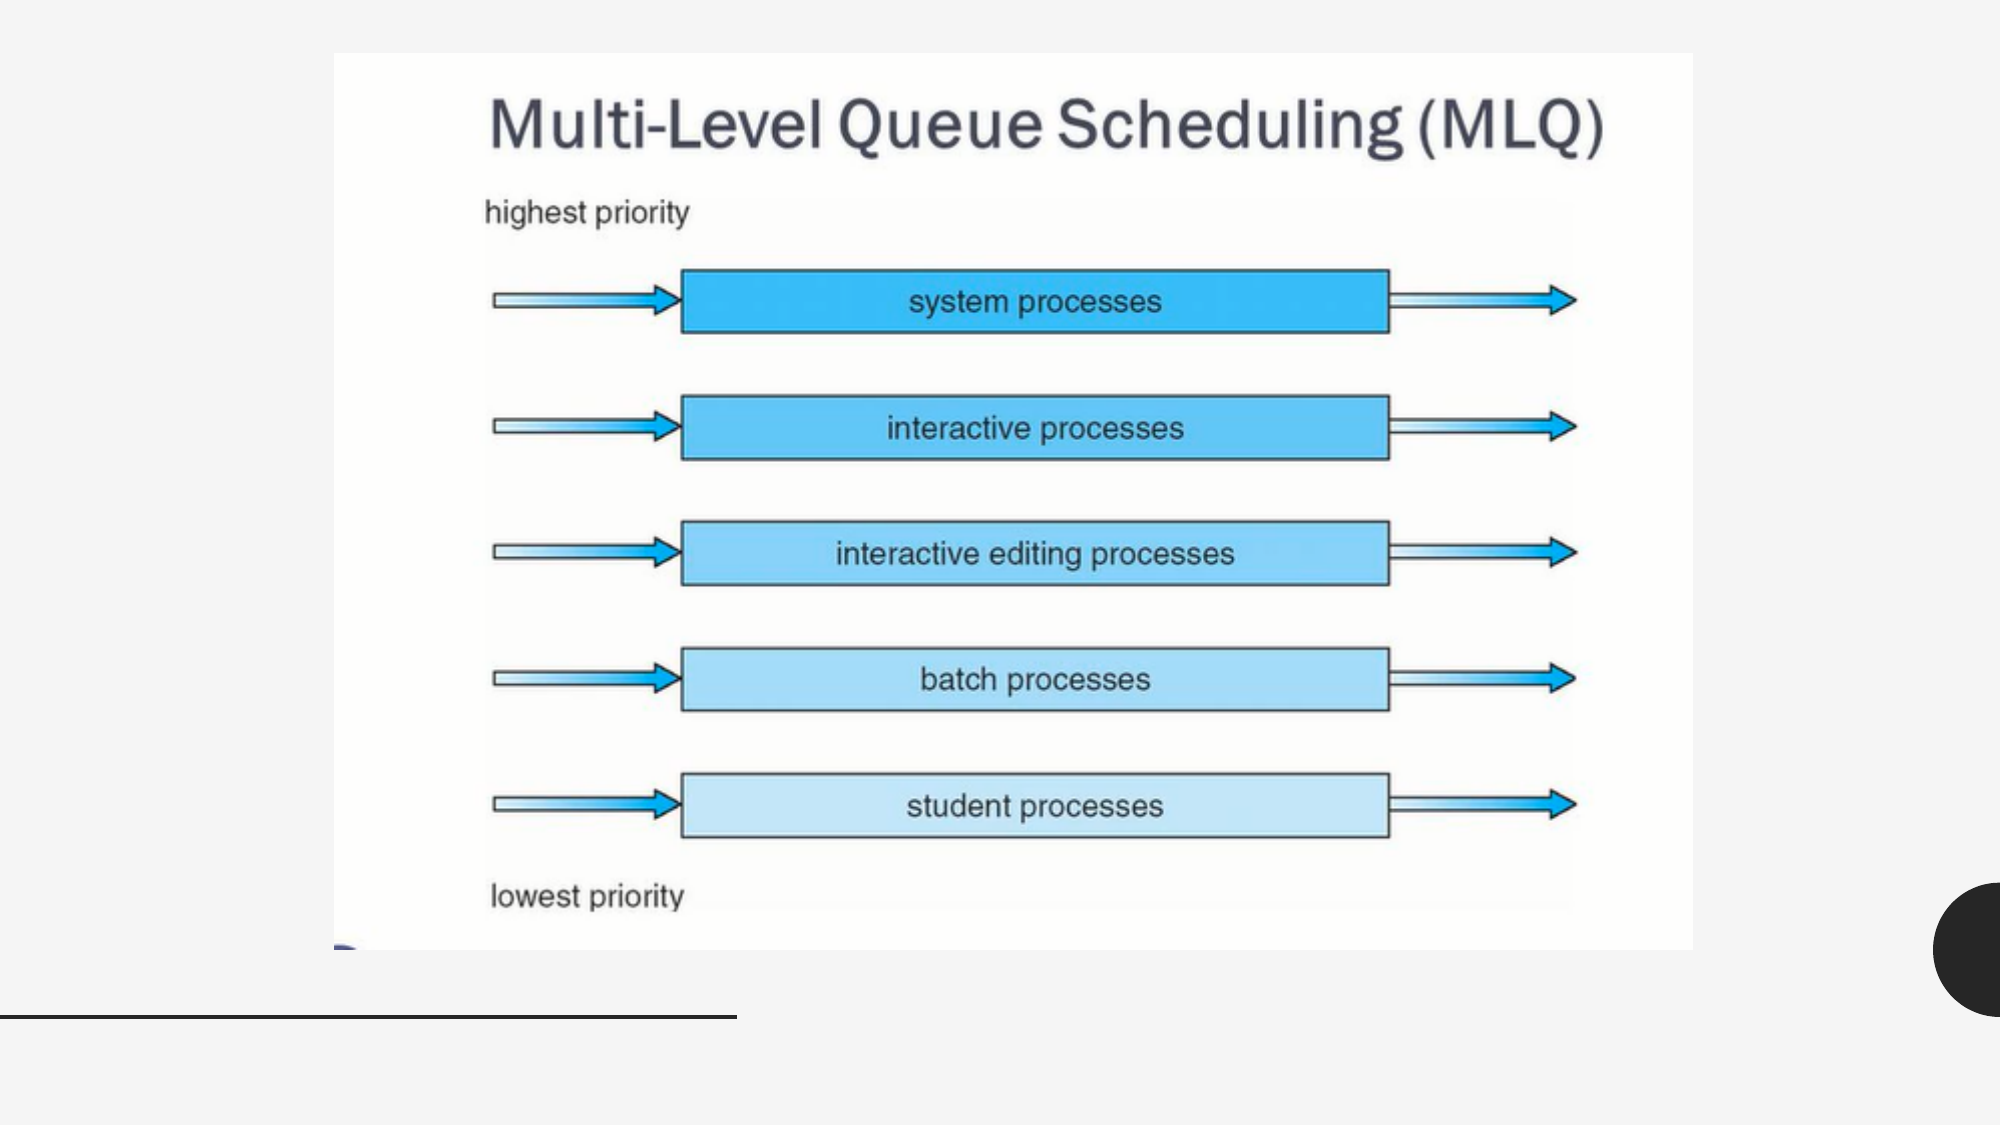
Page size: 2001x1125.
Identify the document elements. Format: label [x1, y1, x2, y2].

picture [334, 53, 1693, 950]
